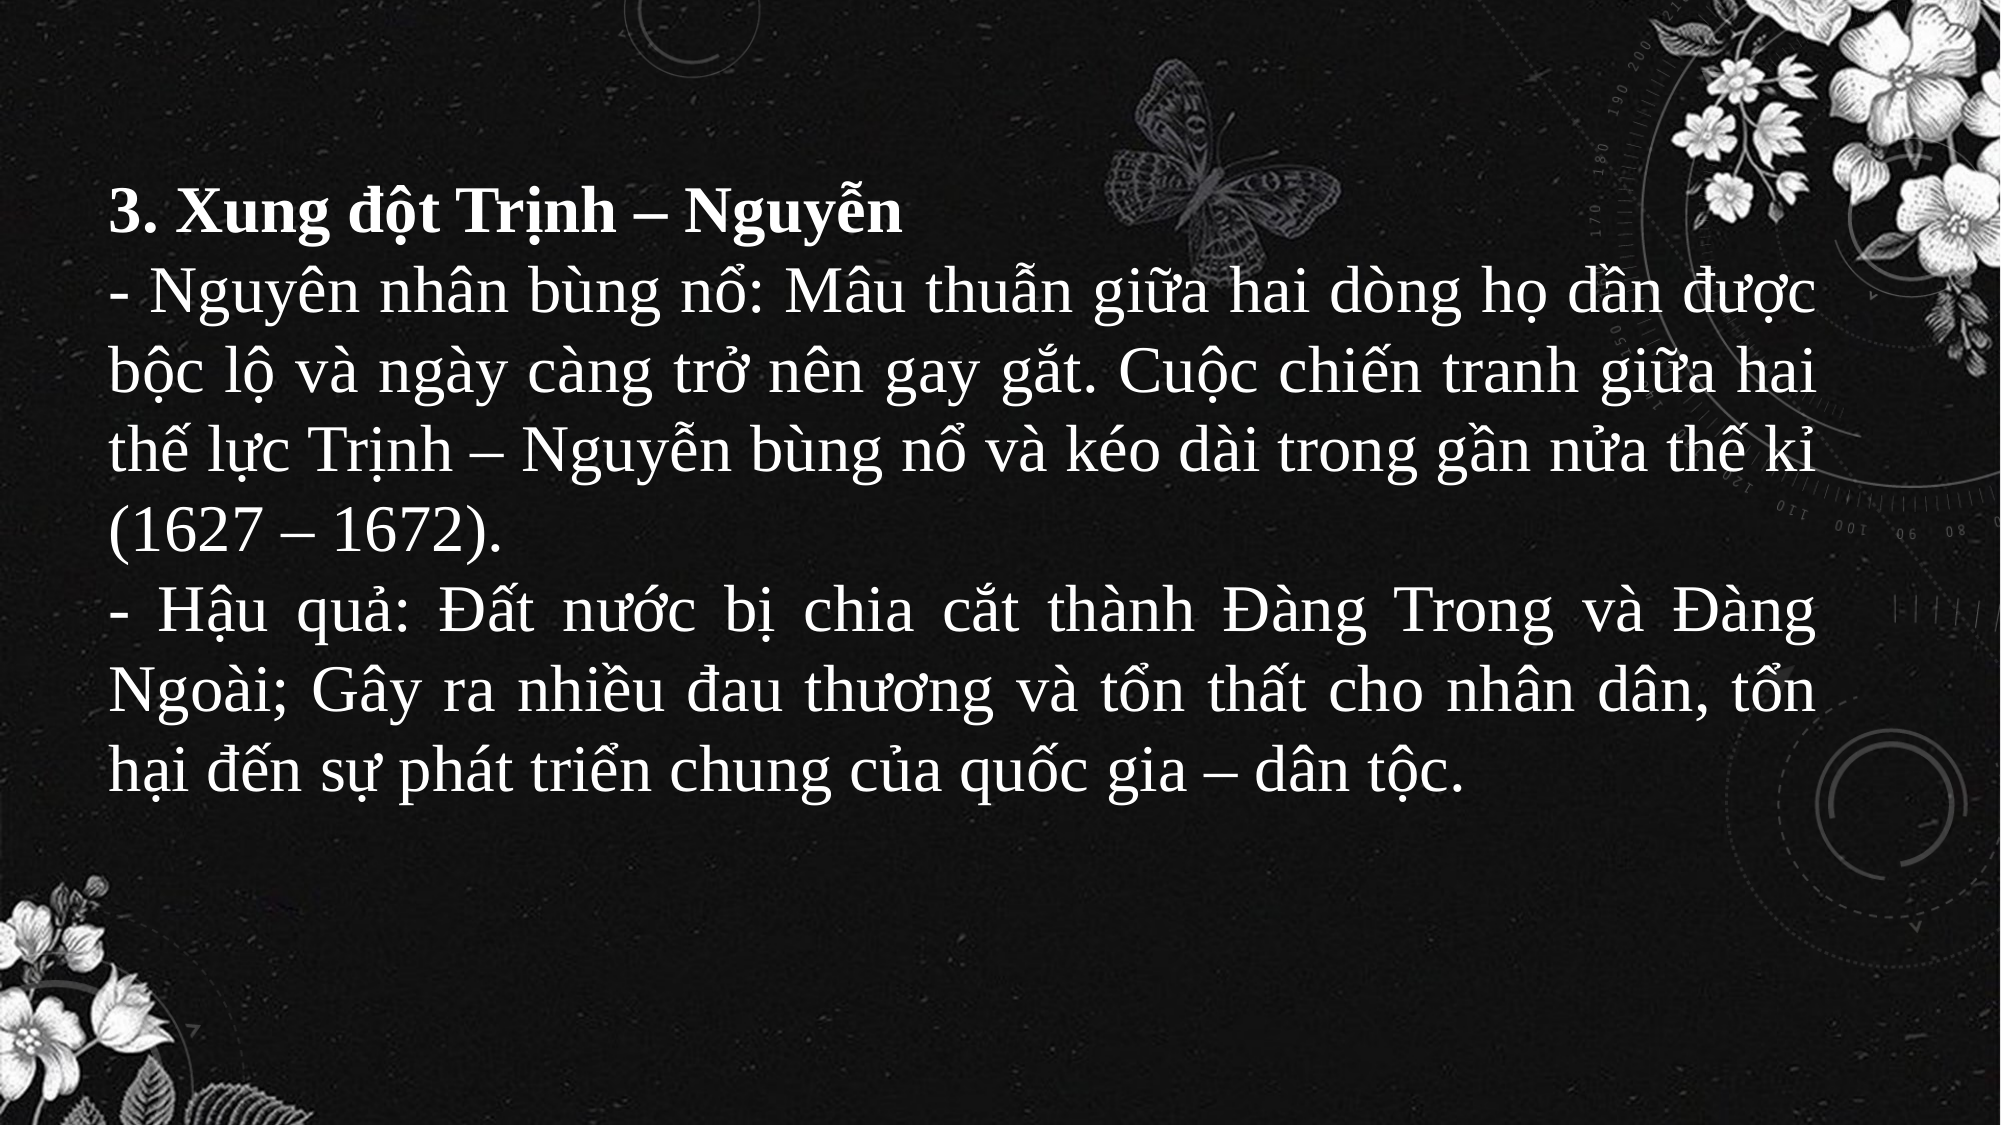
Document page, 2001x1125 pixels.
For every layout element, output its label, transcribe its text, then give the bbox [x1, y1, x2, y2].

text_box 3. Xung đột Trịnh – Nguyễn - Nguyên nhân bùng nổ: Mâu thuẫn giữa hai dòng họ dần được bộc lộ và ngày càng trở nên gay gắt. Cuộc chiến tranh giữa hai thế lực Trịnh – Nguyễn bùng nổ và kéo dài trong gần nửa thế kỉ (1627 – 1672). - Hậu quả: Đất nước bị chia cắt thành Đàng Trong và Đàng Ngoài; Gây ra nhiều đau thương và tổn thất cho nhân dân, tổn hại đến sự phát triển chung của quốc gia – dân tộc. [93, 158, 1836, 973]
picture [0, 0, 2001, 1125]
